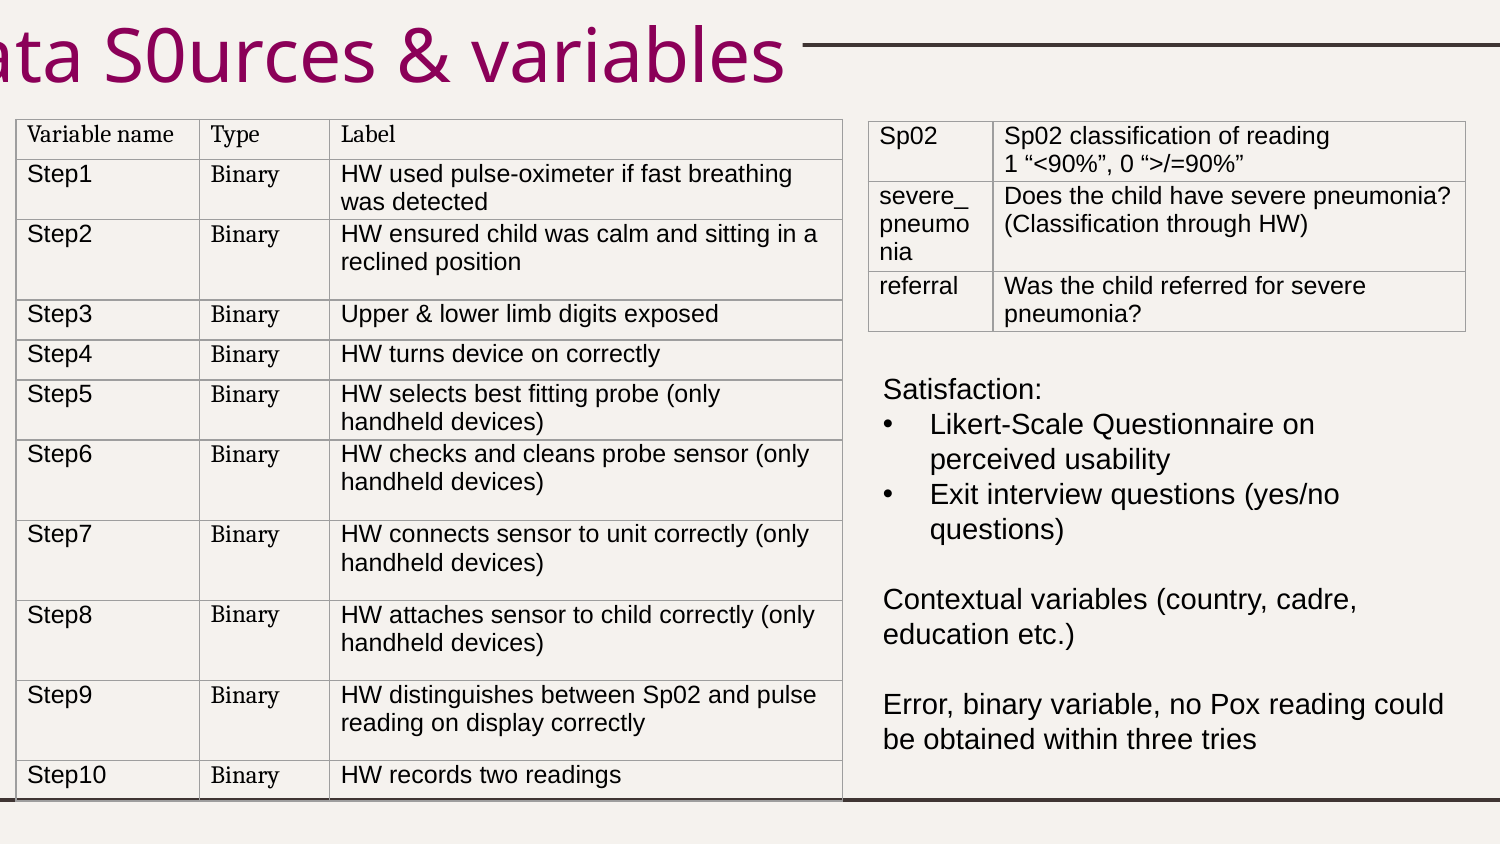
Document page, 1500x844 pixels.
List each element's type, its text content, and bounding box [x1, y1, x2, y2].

table_cell Step2 [17, 220, 199, 299]
table_cell HW distinguishes between Sp02 and pulse reading on display correctly [330, 681, 842, 760]
table_header Sp02 [869, 122, 992, 181]
table_cell Binary [200, 521, 329, 600]
table_header Sp02 classification of reading 1 “<90%”, 0 “>/=90%” [994, 122, 1465, 181]
table_cell Step10 [17, 761, 199, 800]
table_cell Binary [200, 681, 329, 760]
table_cell severe_pneumonia [869, 182, 992, 271]
table_cell Does the child have severe pneumonia? (Classification through HW) [994, 182, 1465, 271]
table_cell HW used pulse-oximeter if fast breathing was detected [330, 160, 842, 219]
table_cell HW records two readings [330, 761, 842, 800]
table_cell Upper & lower limb digits exposed [330, 301, 842, 339]
table_cell Step3 [17, 301, 199, 339]
table_cell Binary [200, 341, 329, 379]
table_cell HW checks and cleans probe sensor (only handheld devices) [330, 441, 842, 520]
table_cell Step4 [17, 341, 199, 379]
table_cell Step7 [17, 521, 199, 600]
table_cell HW turns device on correctly [330, 341, 842, 379]
text_box Data S0urces & variables [0, 0, 803, 105]
table_cell Binary [200, 381, 329, 439]
text_box Satisfaction: Likert-Scale Questionnaire on perceived usability Exit interview questions (yes/no questions) Contextual variables (country, cadre, education etc.) Error, binary variable, no Pox reading could be obtained within three tries [868, 363, 1466, 763]
table_cell Binary [200, 761, 329, 800]
table_cell Step9 [17, 681, 199, 760]
table_cell Binary [200, 301, 329, 339]
table_cell Step5 [17, 381, 199, 439]
table_cell HW attaches sensor to child correctly (only handheld devices) [330, 601, 842, 680]
table_cell Step8 [17, 601, 199, 680]
table_cell Binary [200, 160, 329, 219]
table_cell referral [869, 272, 992, 331]
table_cell Binary [200, 220, 329, 299]
table_cell HW ensured child was calm and sitting in a reclined position [330, 220, 842, 299]
table_cell HW connects sensor to unit correctly (only handheld devices) [330, 521, 842, 600]
table_cell Step6 [17, 441, 199, 520]
table_header Type [200, 120, 329, 159]
table_cell Was the child referred for severe pneumonia? [994, 272, 1465, 331]
table_cell Binary [200, 601, 329, 680]
table_cell Binary [200, 441, 329, 520]
table_header Label [330, 120, 842, 159]
table_header Variable name [17, 120, 199, 159]
table_cell HW selects best fitting probe (only handheld devices) [330, 381, 842, 439]
table_cell Step1 [17, 160, 199, 219]
